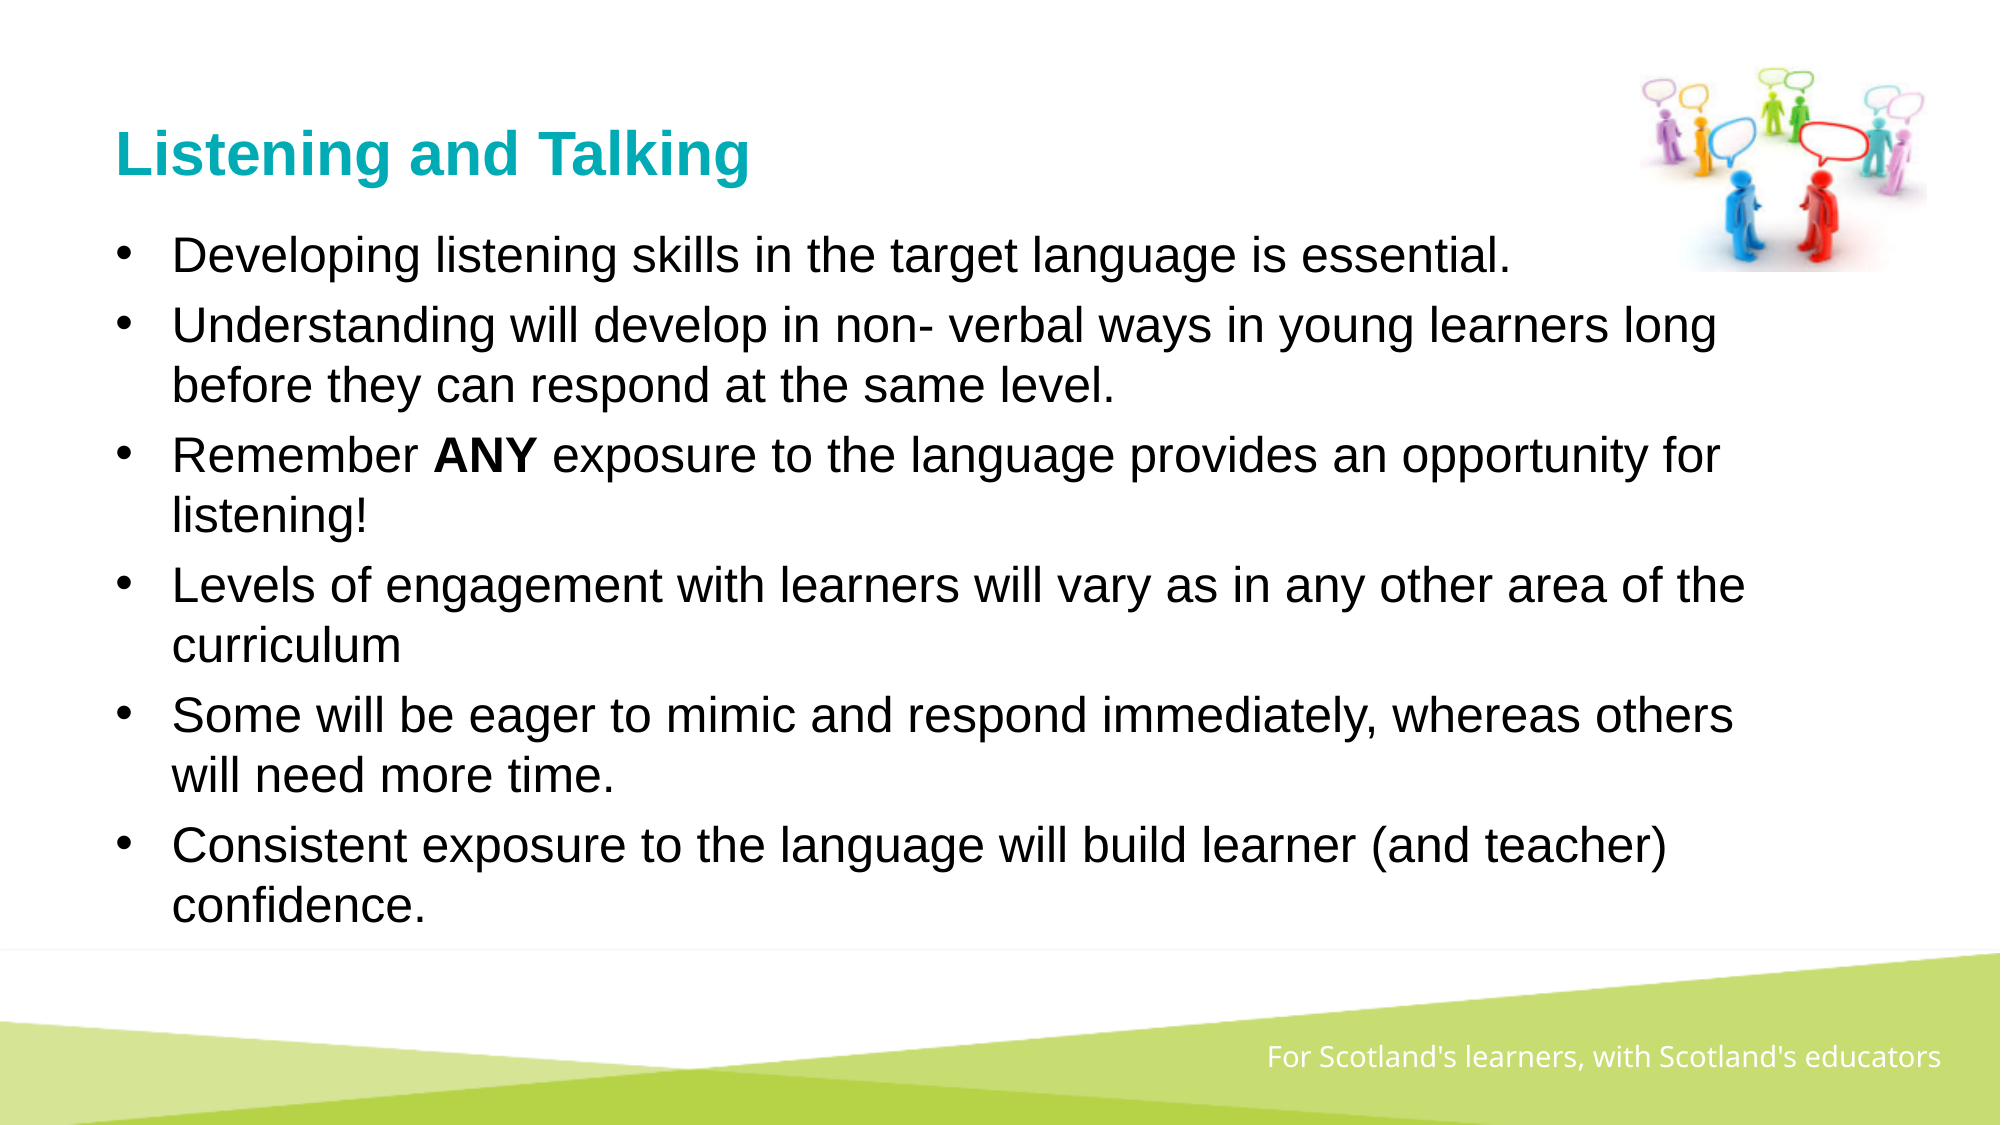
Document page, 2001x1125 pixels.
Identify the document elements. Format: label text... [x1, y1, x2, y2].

picture [0, 953, 2000, 1125]
list Developing listening skills in the target language is essential. Understanding will develop in non- verbal ways in young learners long before they can respond at the same level. Remember ANY exposure to the language provides an opportunity for listening! Levels of engagement with learners will vary as in any other area of the curriculum Some will be eager to mimic and respond immediately, whereas others will need more time. Consistent exposure to the language will build learner (and teacher) confidence. [100, 214, 1827, 951]
picture [1640, 59, 1927, 273]
title Listening and Talking [100, 86, 1635, 214]
